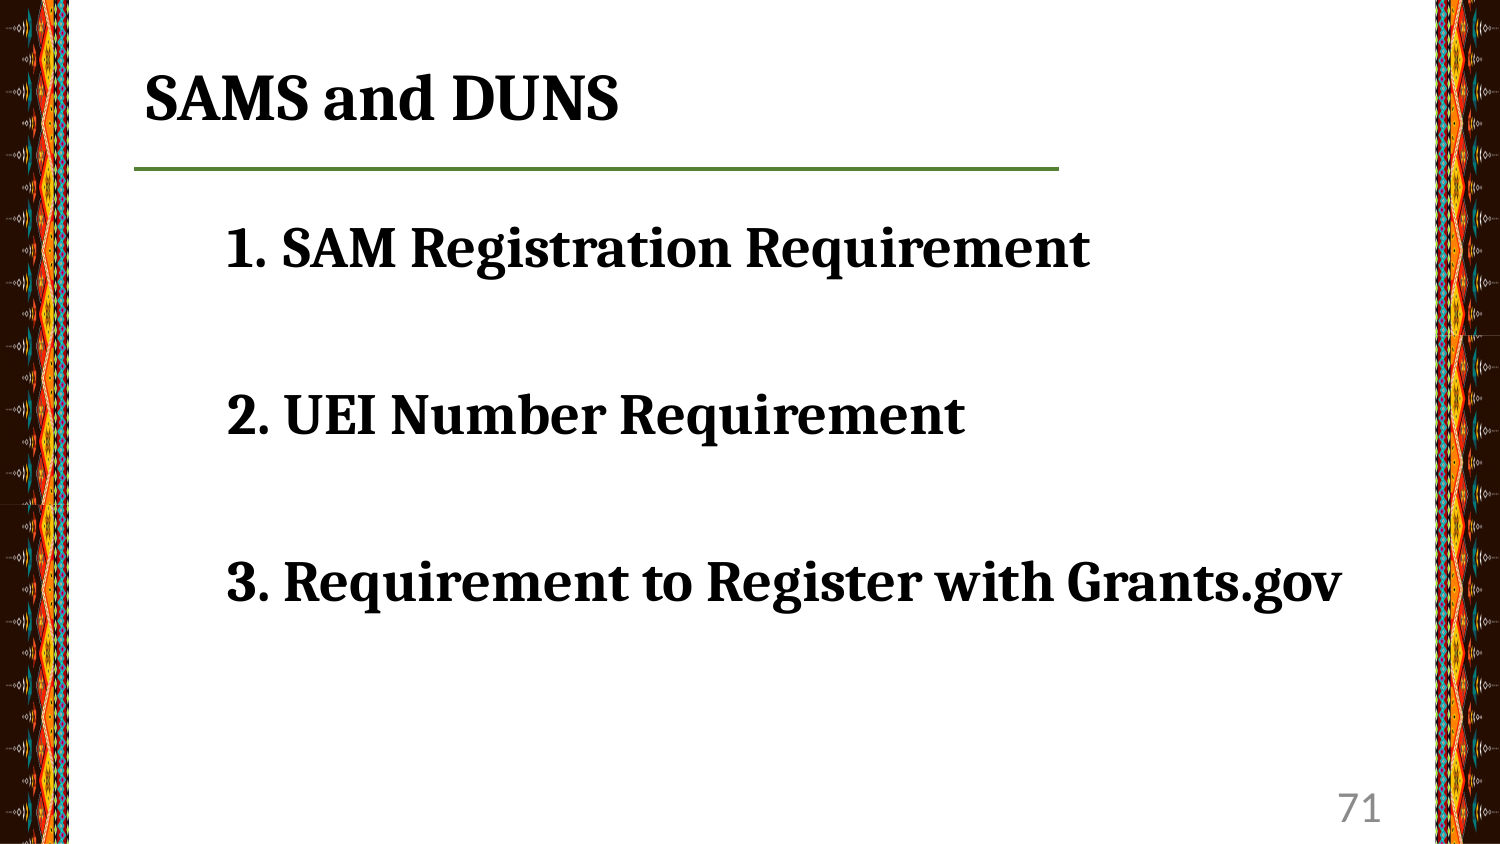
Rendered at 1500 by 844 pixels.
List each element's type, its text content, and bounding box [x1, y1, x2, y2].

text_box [1435, 0, 1500, 844]
list SAM Registration Requirement UEI Number Requirement Requirement to Register with Grants.gov [212, 209, 1379, 696]
title SAMS and DUNS [131, 52, 1229, 146]
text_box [0, 0, 69, 844]
slide_number 71 [1059, 782, 1397, 827]
